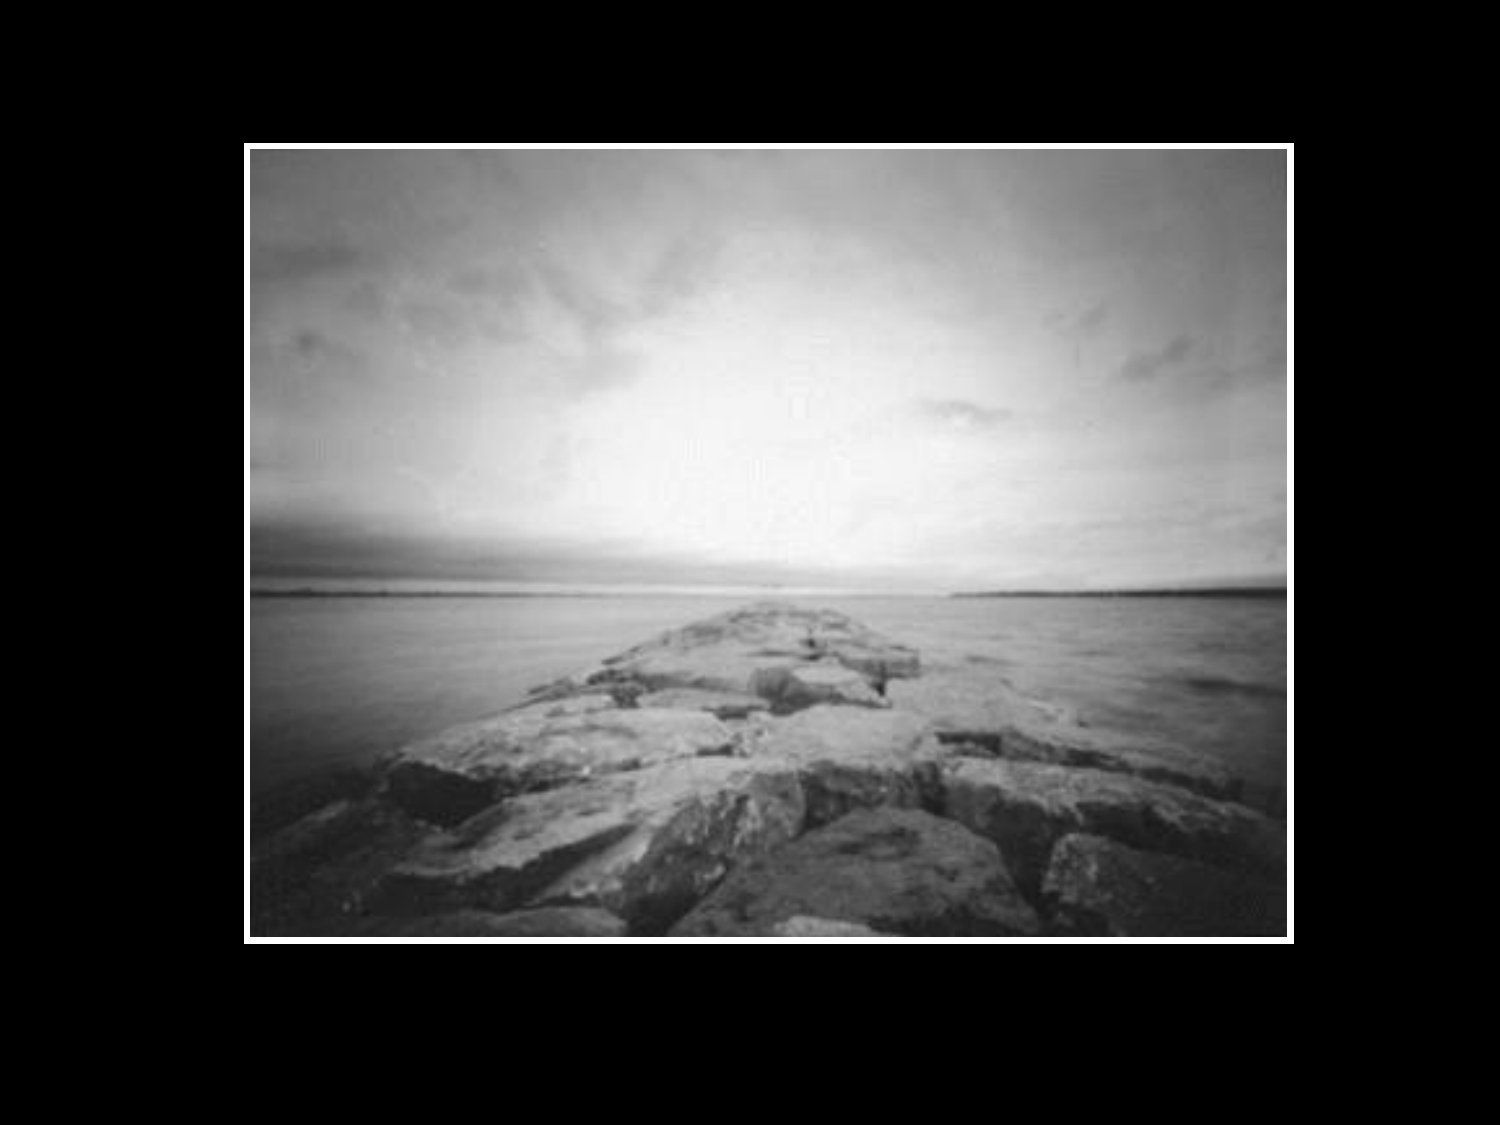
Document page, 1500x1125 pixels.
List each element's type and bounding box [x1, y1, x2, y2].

picture [249, 148, 1288, 938]
